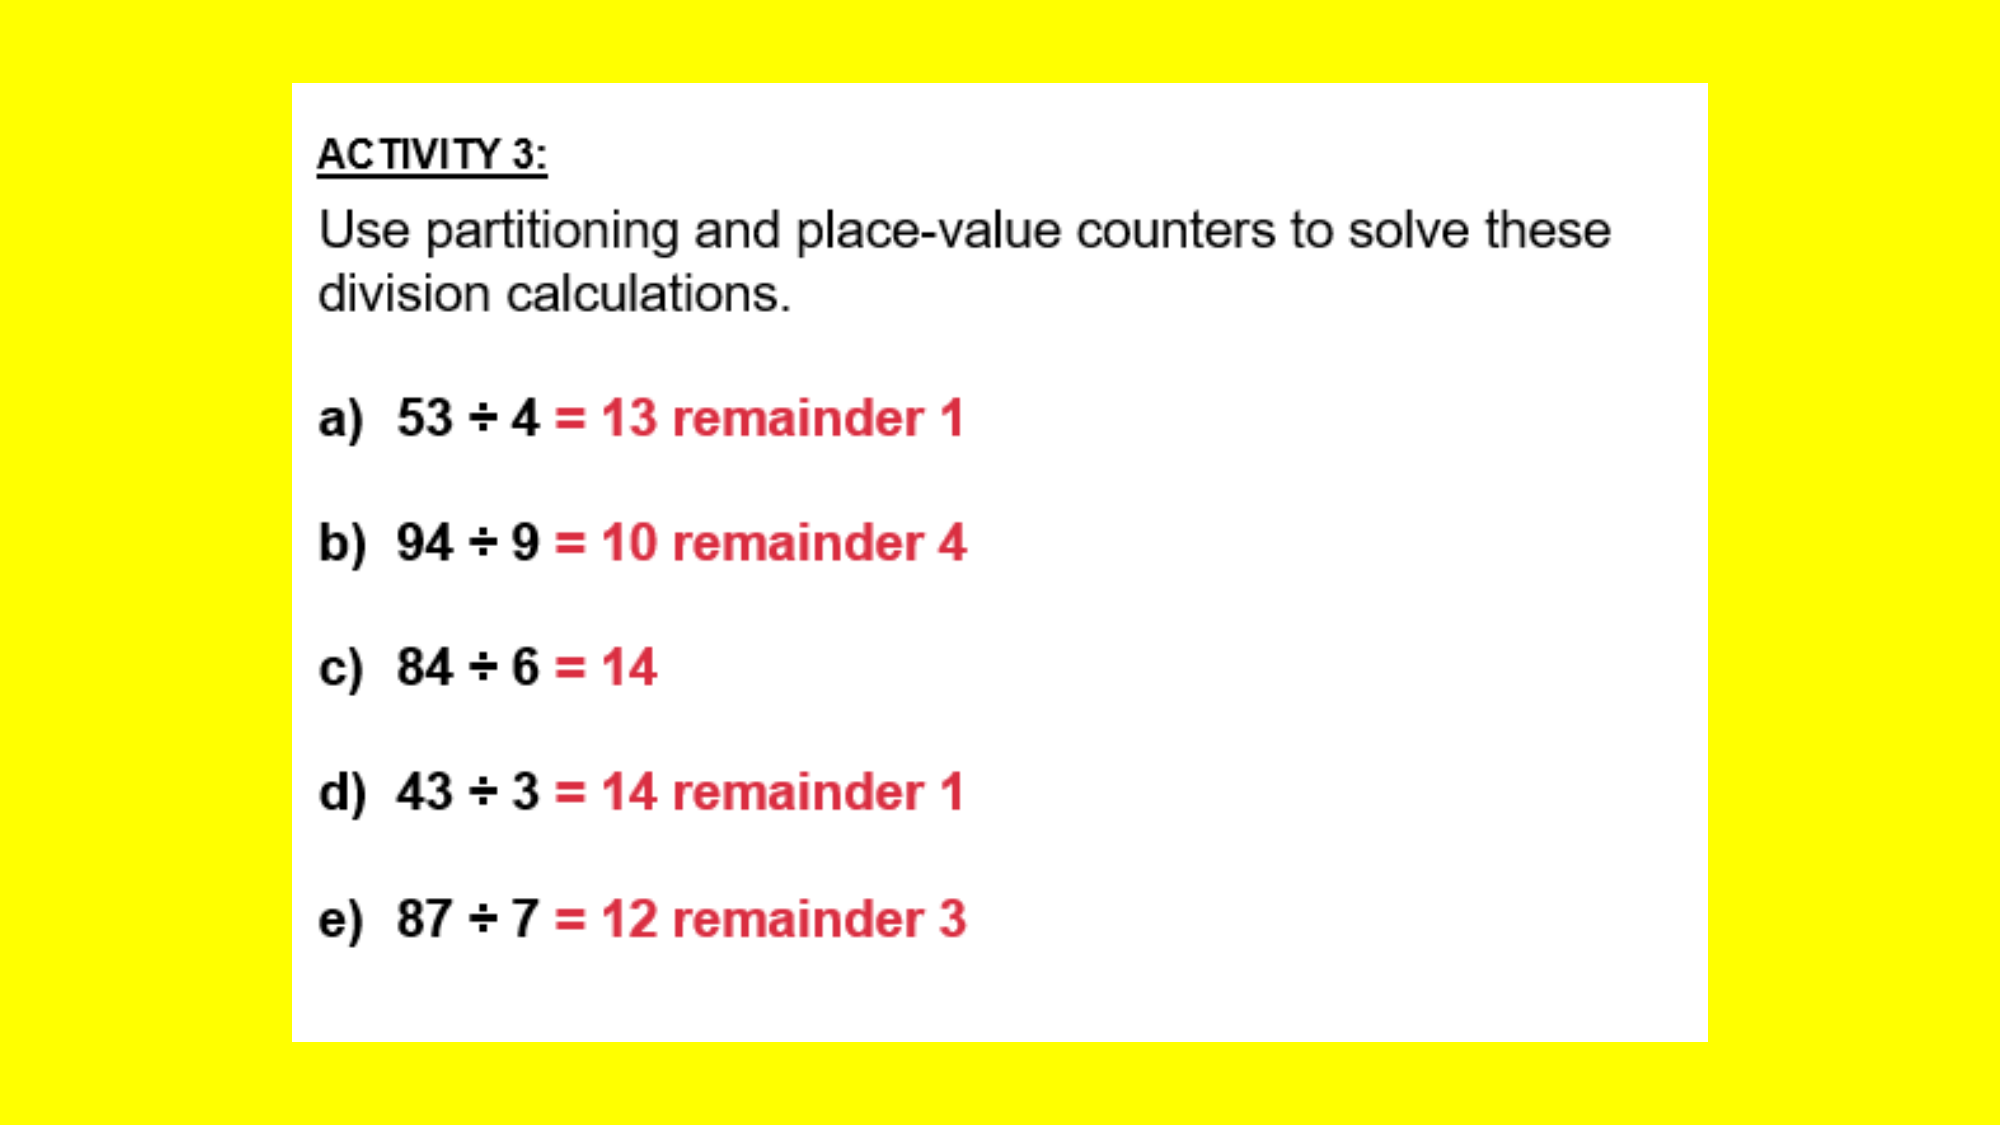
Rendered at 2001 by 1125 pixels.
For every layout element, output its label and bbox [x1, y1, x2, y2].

picture [292, 83, 1708, 1042]
